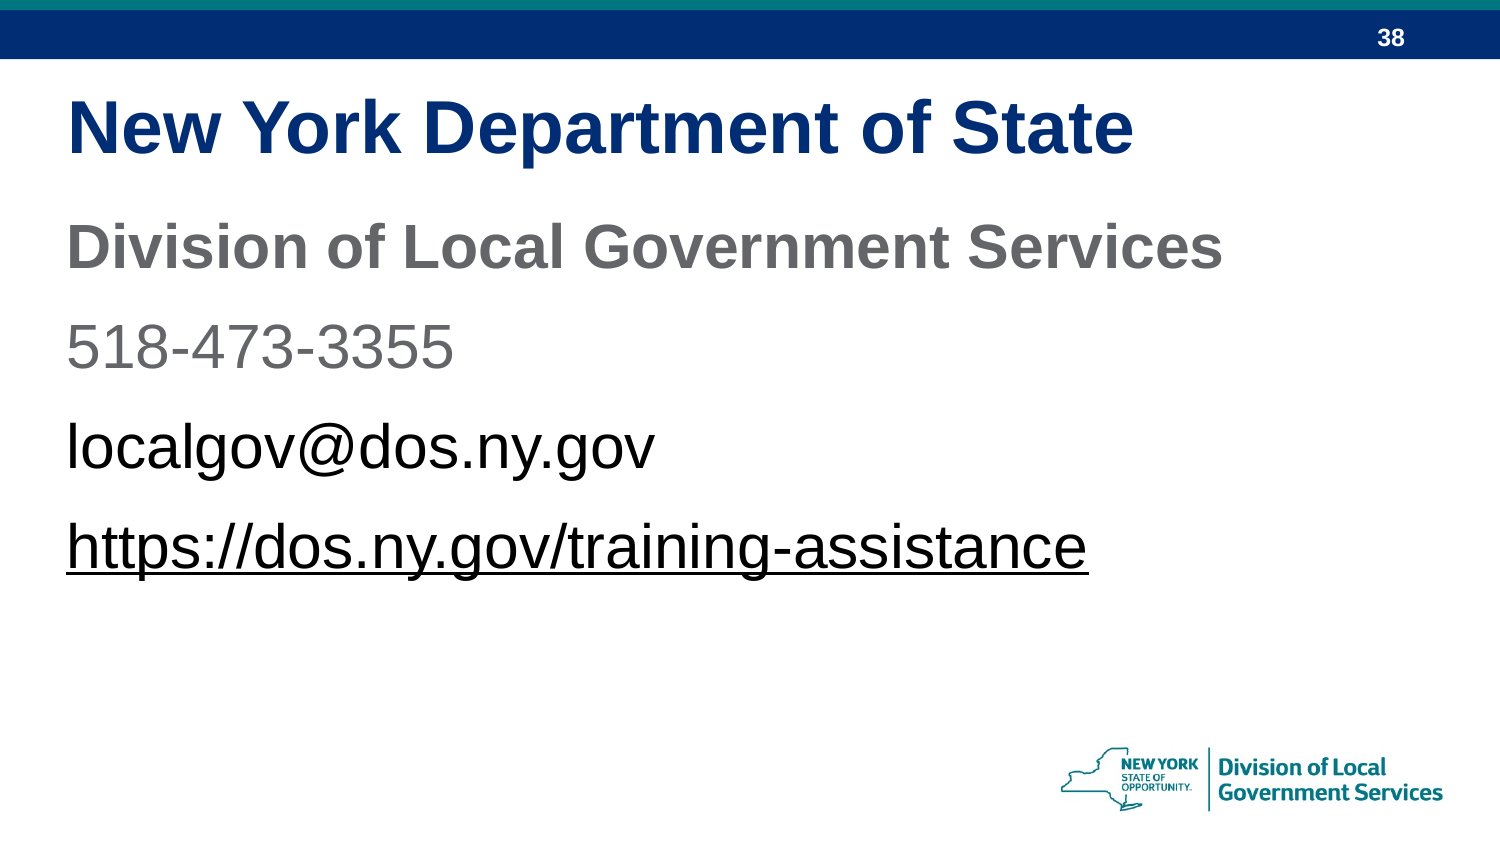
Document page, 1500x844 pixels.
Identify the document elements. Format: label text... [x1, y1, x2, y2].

picture [1050, 736, 1453, 822]
title New York Department of State [52, 63, 1448, 199]
list Division of Local Government Services 518-473-3355 localgov@dos.ny.gov https://dos.ny.gov/training-assistance [51, 198, 1447, 756]
